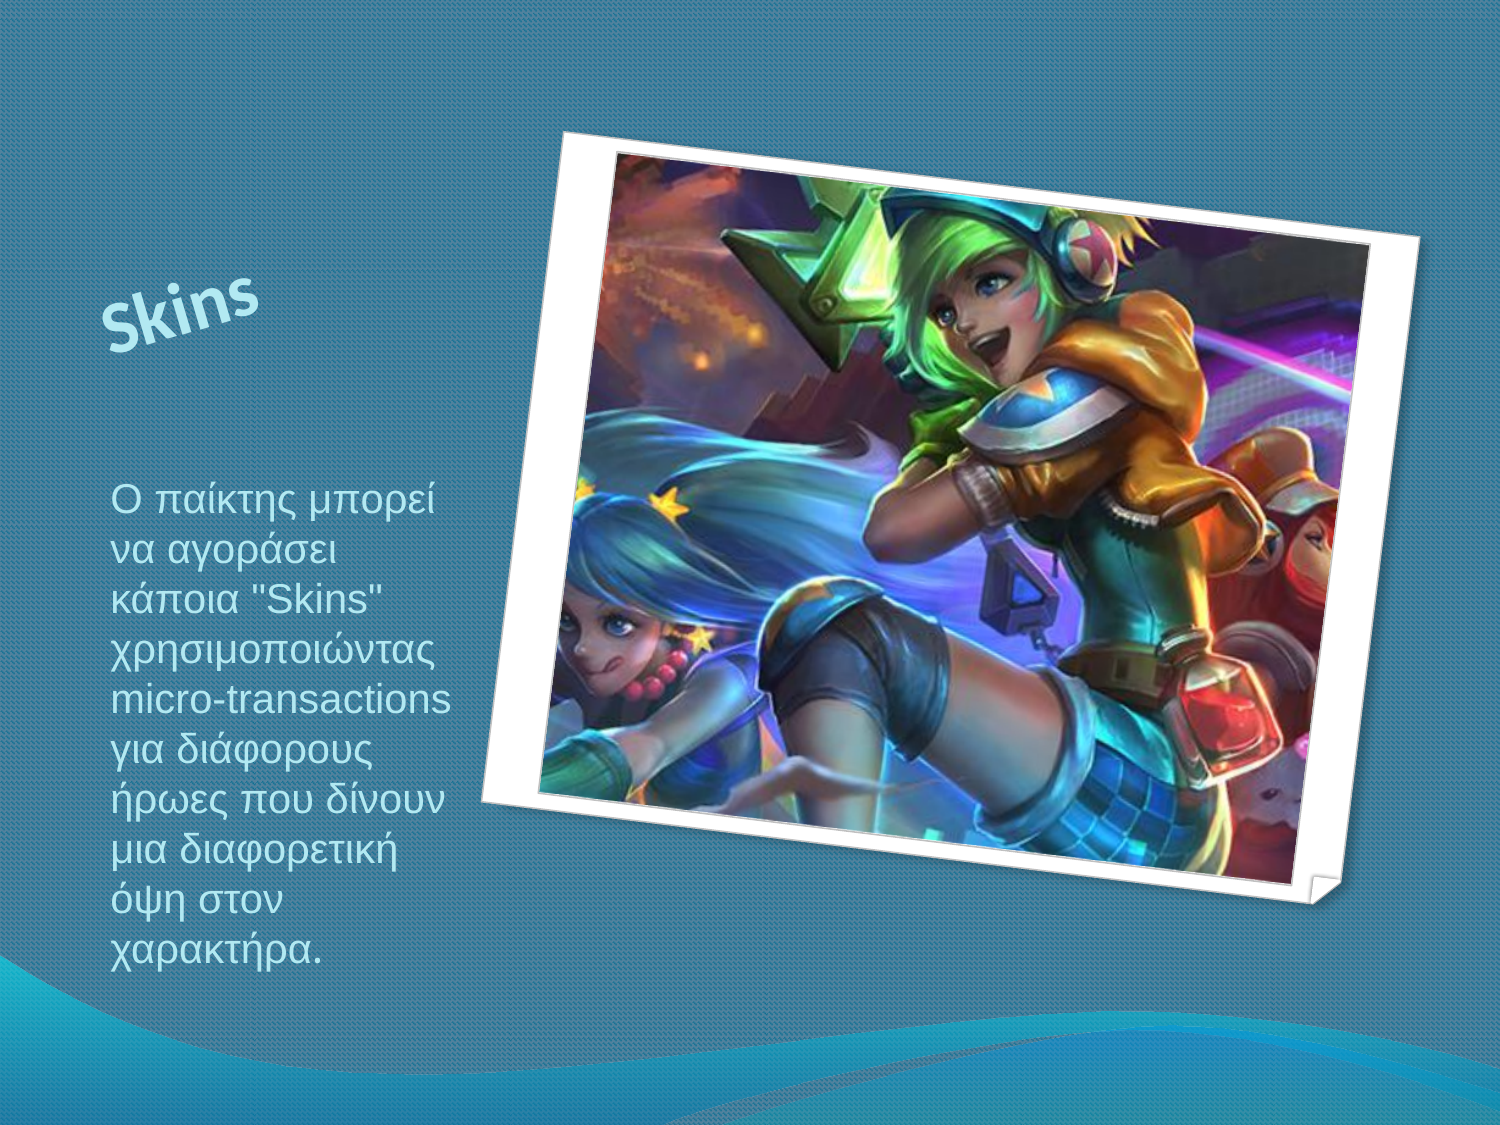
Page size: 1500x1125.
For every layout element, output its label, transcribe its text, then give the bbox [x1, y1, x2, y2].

title Skins [60, 112, 458, 381]
picture [0, 0, 1500, 1125]
list Ο παίκτης μπορεί να αγοράσει κάποια "Skins" χρησιμοποιώντας micro-transactions για διάφορους ήρωες που δίνουν μια διαφορετική όψη στον χαρακτήρα. [99, 464, 463, 822]
